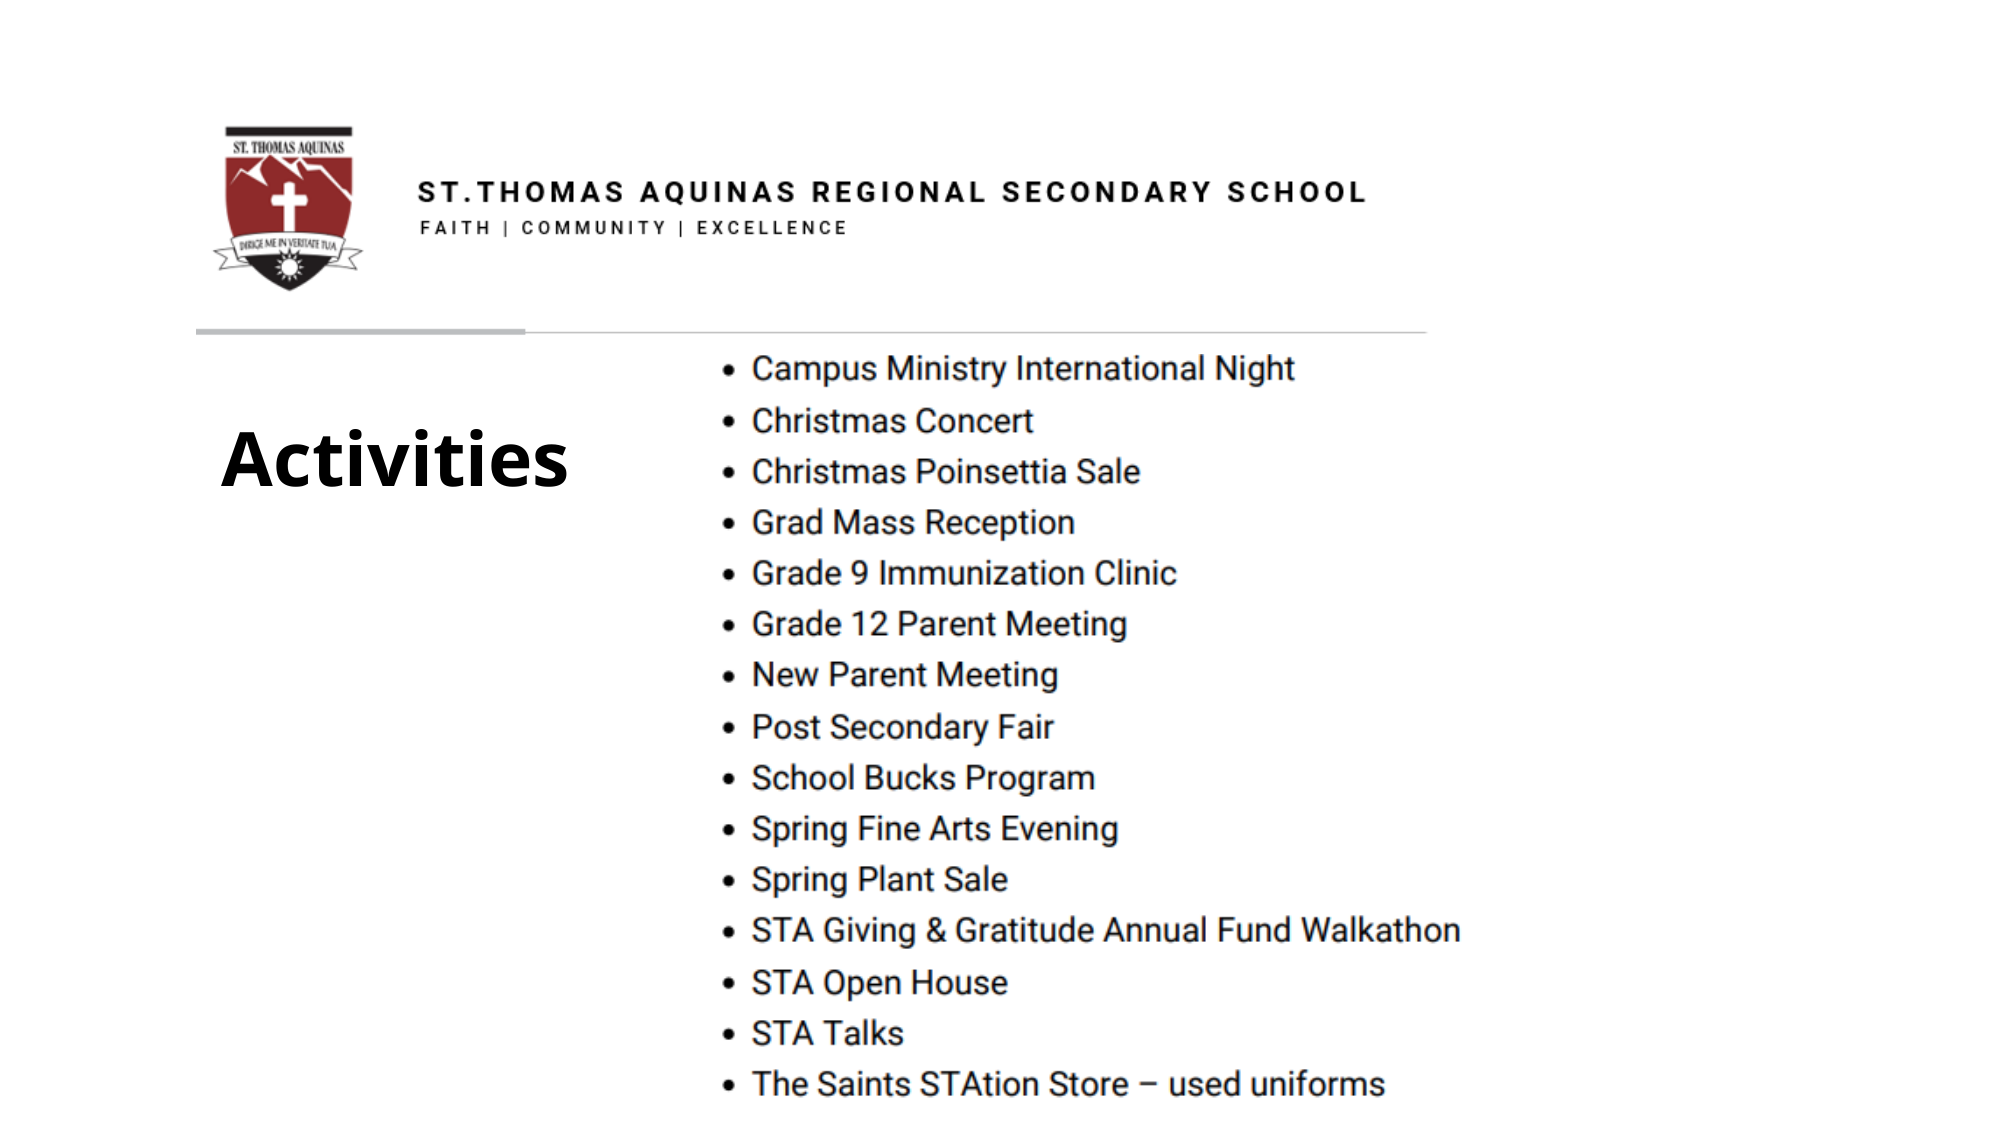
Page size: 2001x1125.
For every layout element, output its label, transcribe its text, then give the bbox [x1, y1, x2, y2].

title Activities [206, 398, 686, 511]
picture [196, 100, 1514, 1110]
